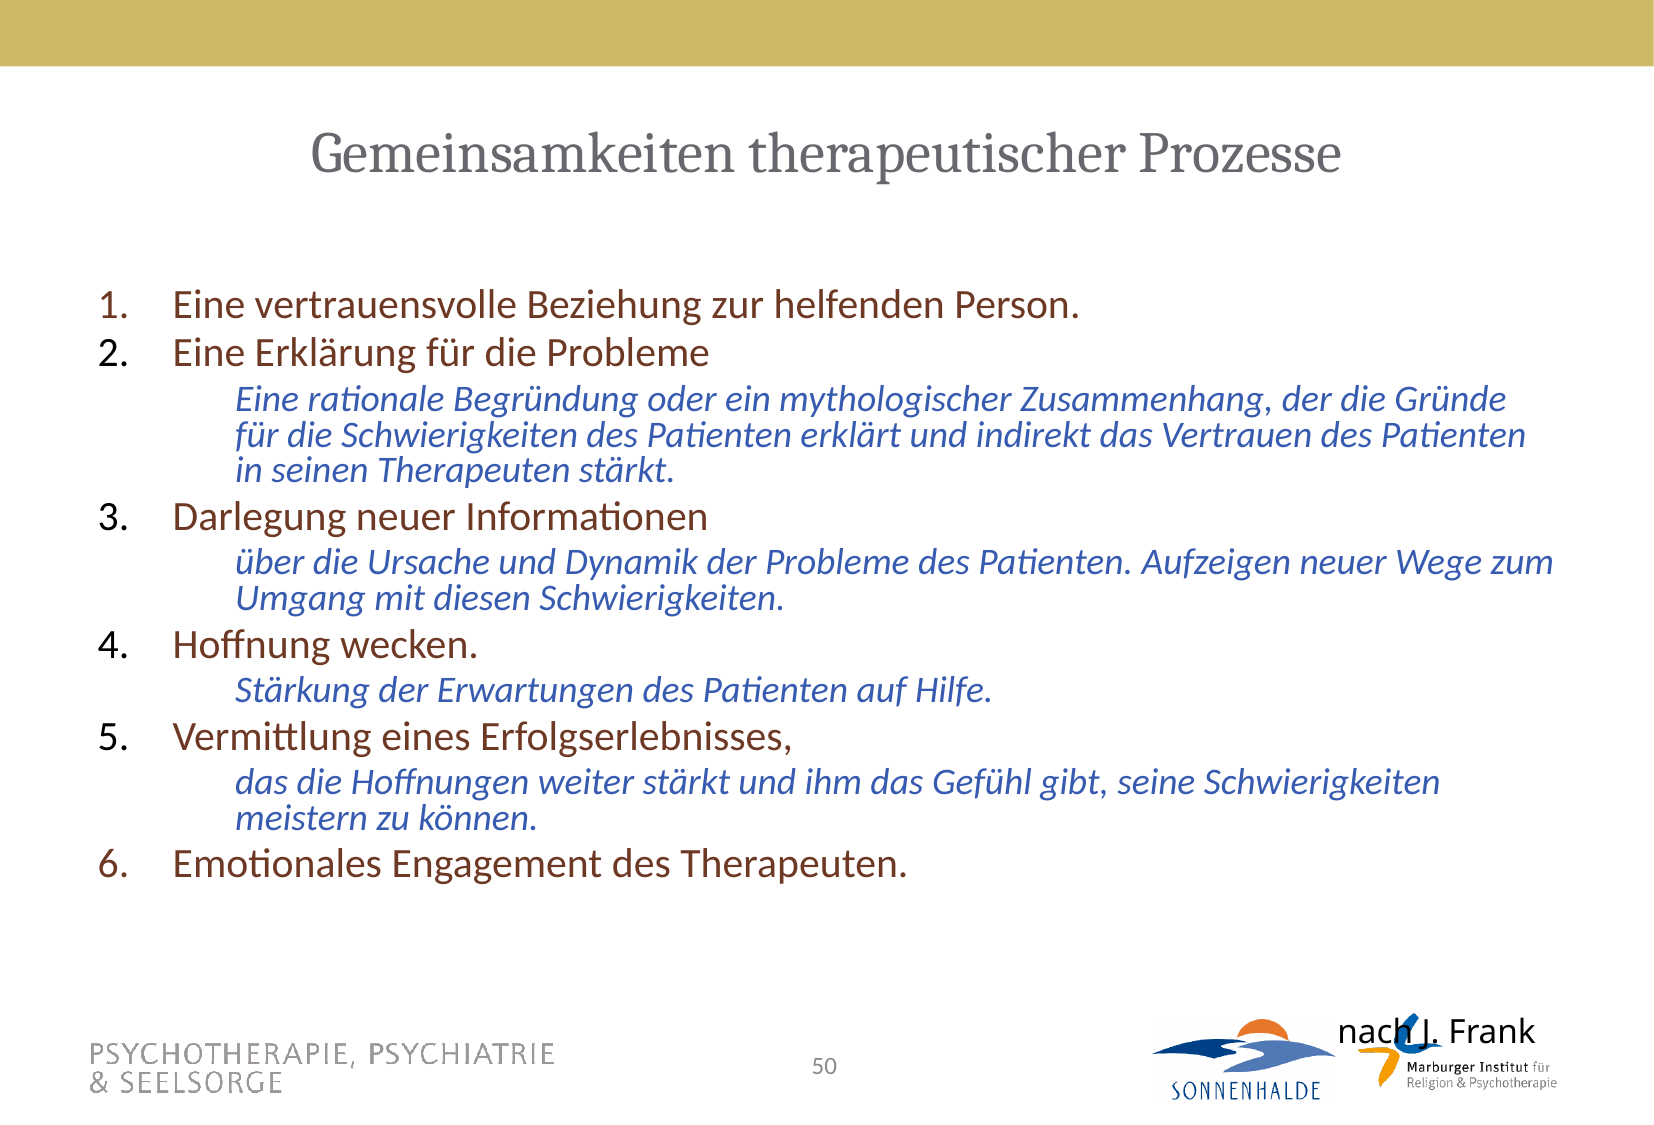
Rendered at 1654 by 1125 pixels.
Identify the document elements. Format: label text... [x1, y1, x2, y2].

text_box nach J. Frank [1322, 1003, 1654, 1058]
picture [1353, 1058, 1571, 1103]
list 1. Eine vertrauensvolle Beziehung zur helfenden Person. Eine Erklärung für die Probleme Eine rationale Begründung oder ein mythologischer Zusammenhang, der die Gründe für die Schwierigkeiten des Patienten erklärt und indirekt das Vertrauen des Patienten in seinen Therapeuten stärkt. Darlegung neuer Informationen über die Ursache und Dynamik der Probleme des Patienten. Aufzeigen neuer Wege zum Umgang mit diesen Schwierigkeiten. Hoffnung wecken. Stärkung der Erwartungen des Patienten auf Hilfe. Vermittlung eines Erfolgserlebnisses, das die Hoffnungen weiter stärkt und ihm das Gefühl gibt, seine Schwierigkeiten meistern zu können. 6. Emotionales Engagement des Therapeuten. [82, 278, 1571, 1005]
picture [84, 1034, 560, 1100]
title Gemeinsamkeiten therapeutischer Prozesse [82, 54, 1571, 244]
